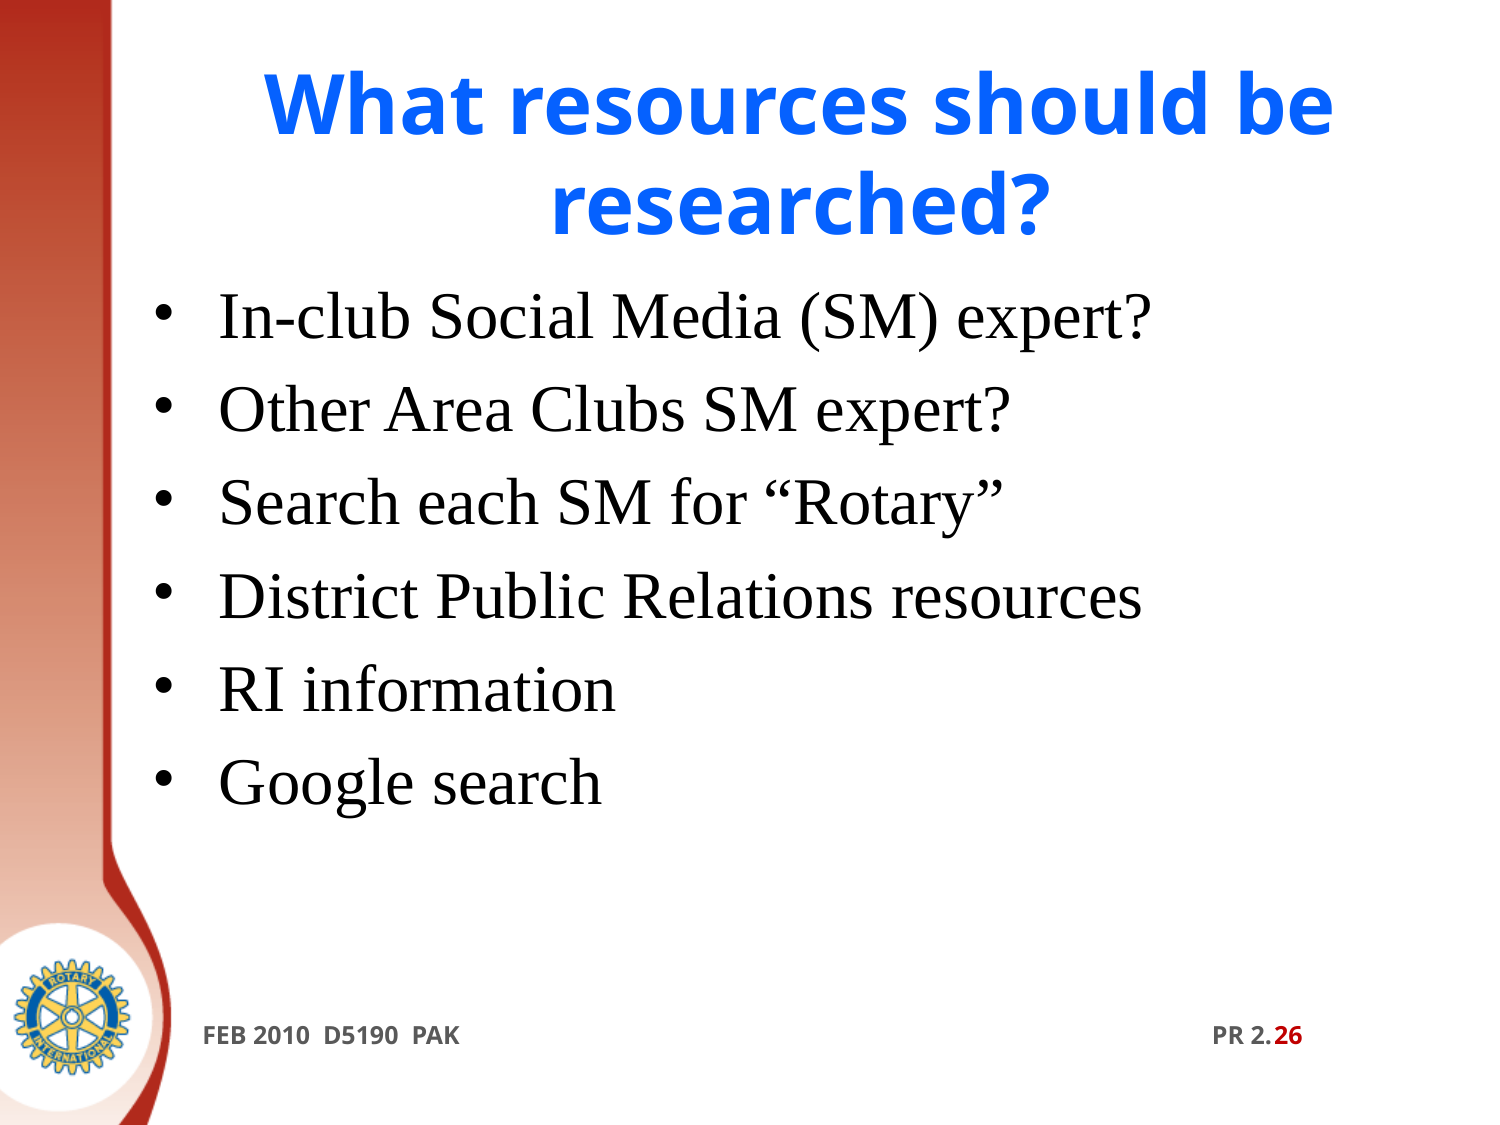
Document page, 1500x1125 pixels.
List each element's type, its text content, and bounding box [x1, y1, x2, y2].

picture [0, 0, 1500, 1125]
title What resources should be researched? [164, 24, 1437, 263]
text_box FEB 2010 D5190 PAK PR 2.26 [187, 1012, 1398, 1058]
list In-club Social Media (SM) expert? Other Area Clubs SM expert? Search each SM for “Rotary” District Public Relations resources RI information Google search [136, 263, 1468, 1033]
